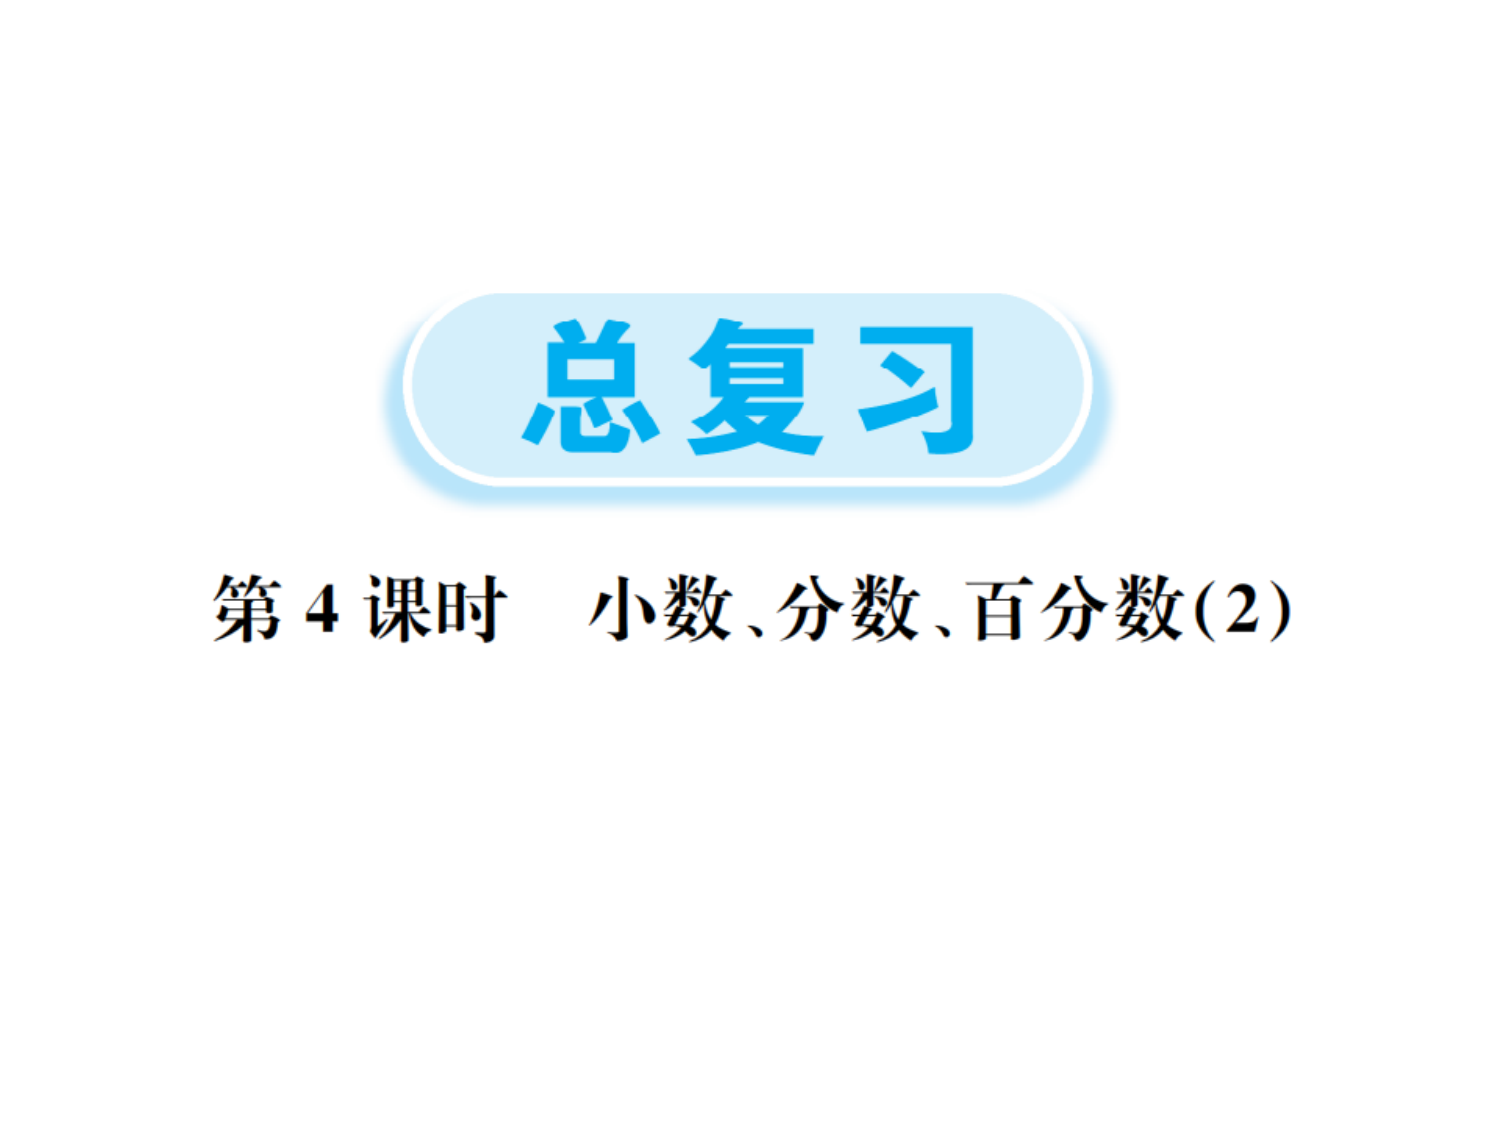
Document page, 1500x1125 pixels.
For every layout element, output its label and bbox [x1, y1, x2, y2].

picture [203, 568, 1297, 651]
picture [364, 267, 1136, 525]
